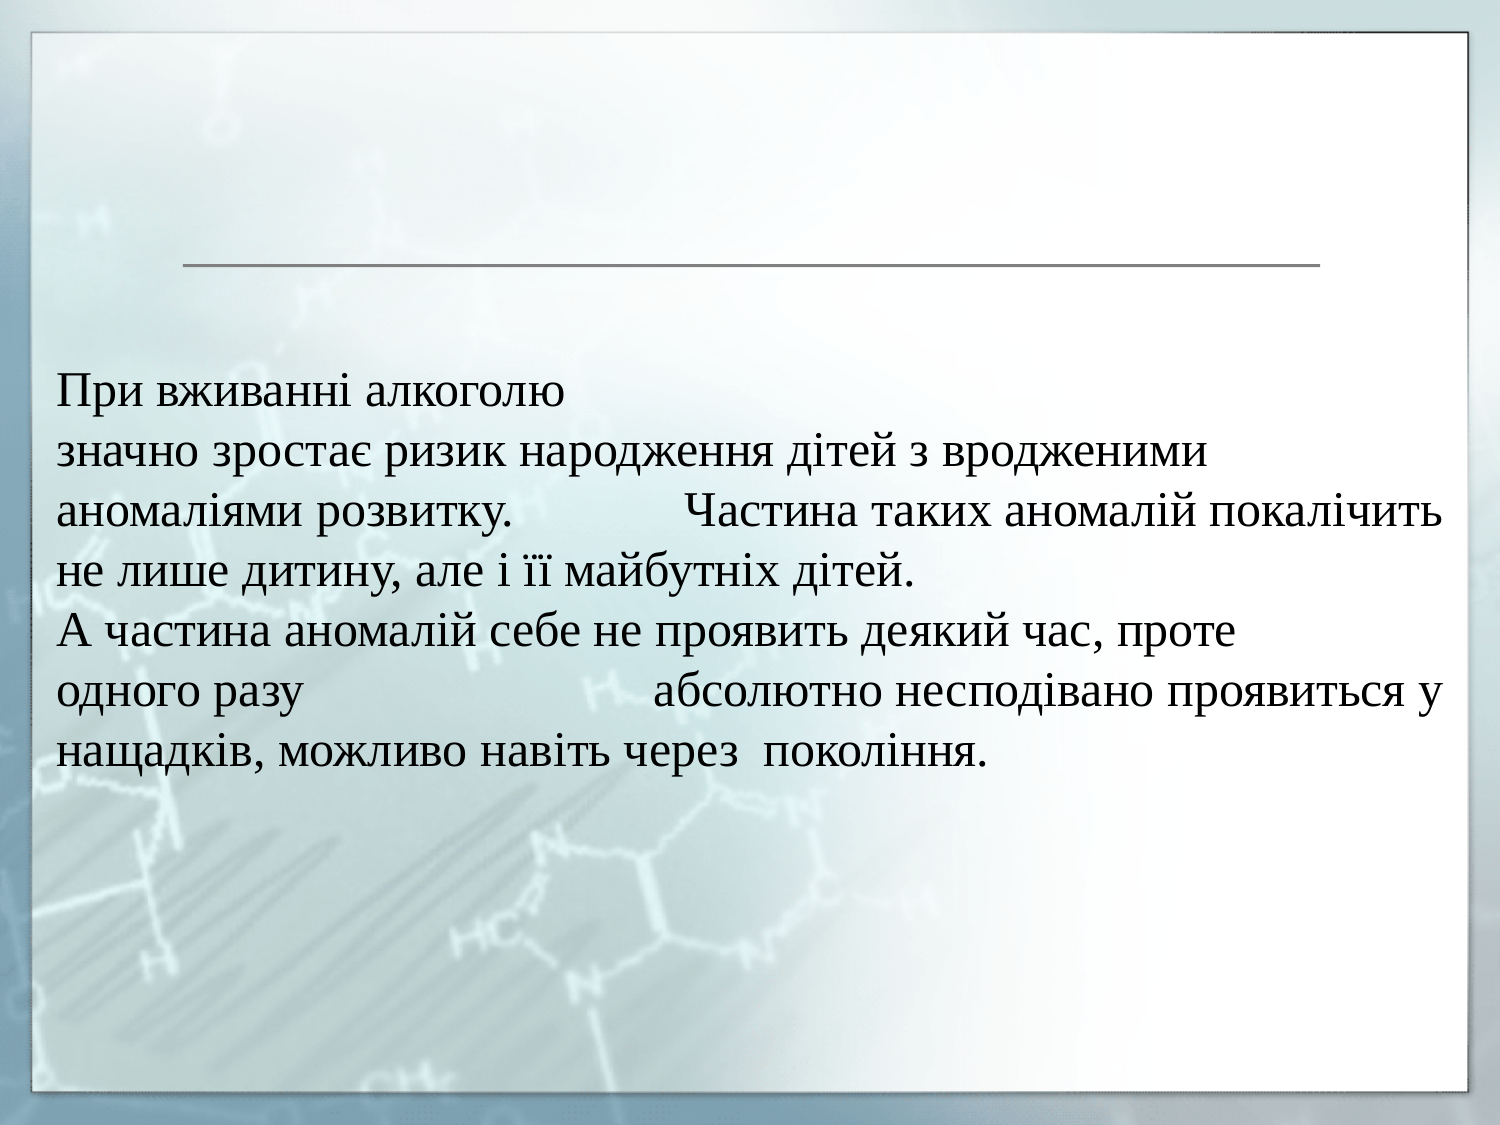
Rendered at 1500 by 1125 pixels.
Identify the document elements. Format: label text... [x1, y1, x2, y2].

list При вживанні алкоголю значно зростає ризик народження дітей з вродженими аномаліями розвитку. Частина таких аномалій покалічить не лише дитину, але і її майбутніх дітей. А частина аномалій себе не проявить деякий час, проте одного разу абсолютно несподівано проявиться у нащадків, можливо навіть через покоління. [41, 278, 1459, 1094]
picture [0, 0, 1500, 1125]
